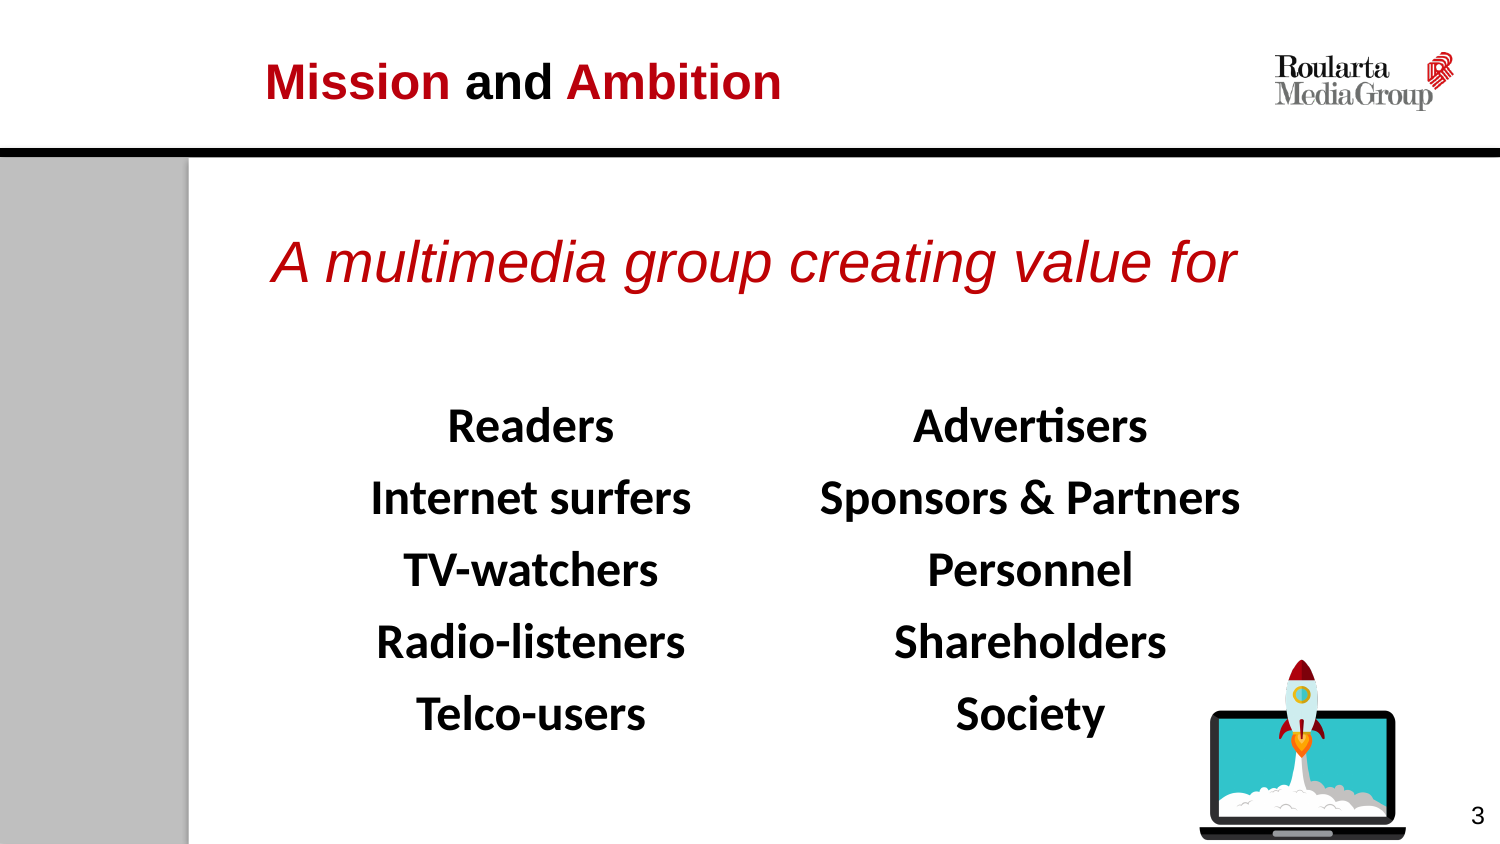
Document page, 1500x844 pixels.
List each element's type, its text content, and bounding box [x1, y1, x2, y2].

picture [1275, 52, 1454, 111]
text_box Readers Internet surfers TV-watchers Radio-listeners Telco-users [355, 373, 707, 844]
text_box Advertisers Sponsors & Partners Personnel Shareholders Society [805, 373, 1256, 748]
list A multimedia group creating value for [176, 202, 1352, 348]
picture [1175, 626, 1427, 844]
title Mission and Ambition [249, 40, 1259, 118]
